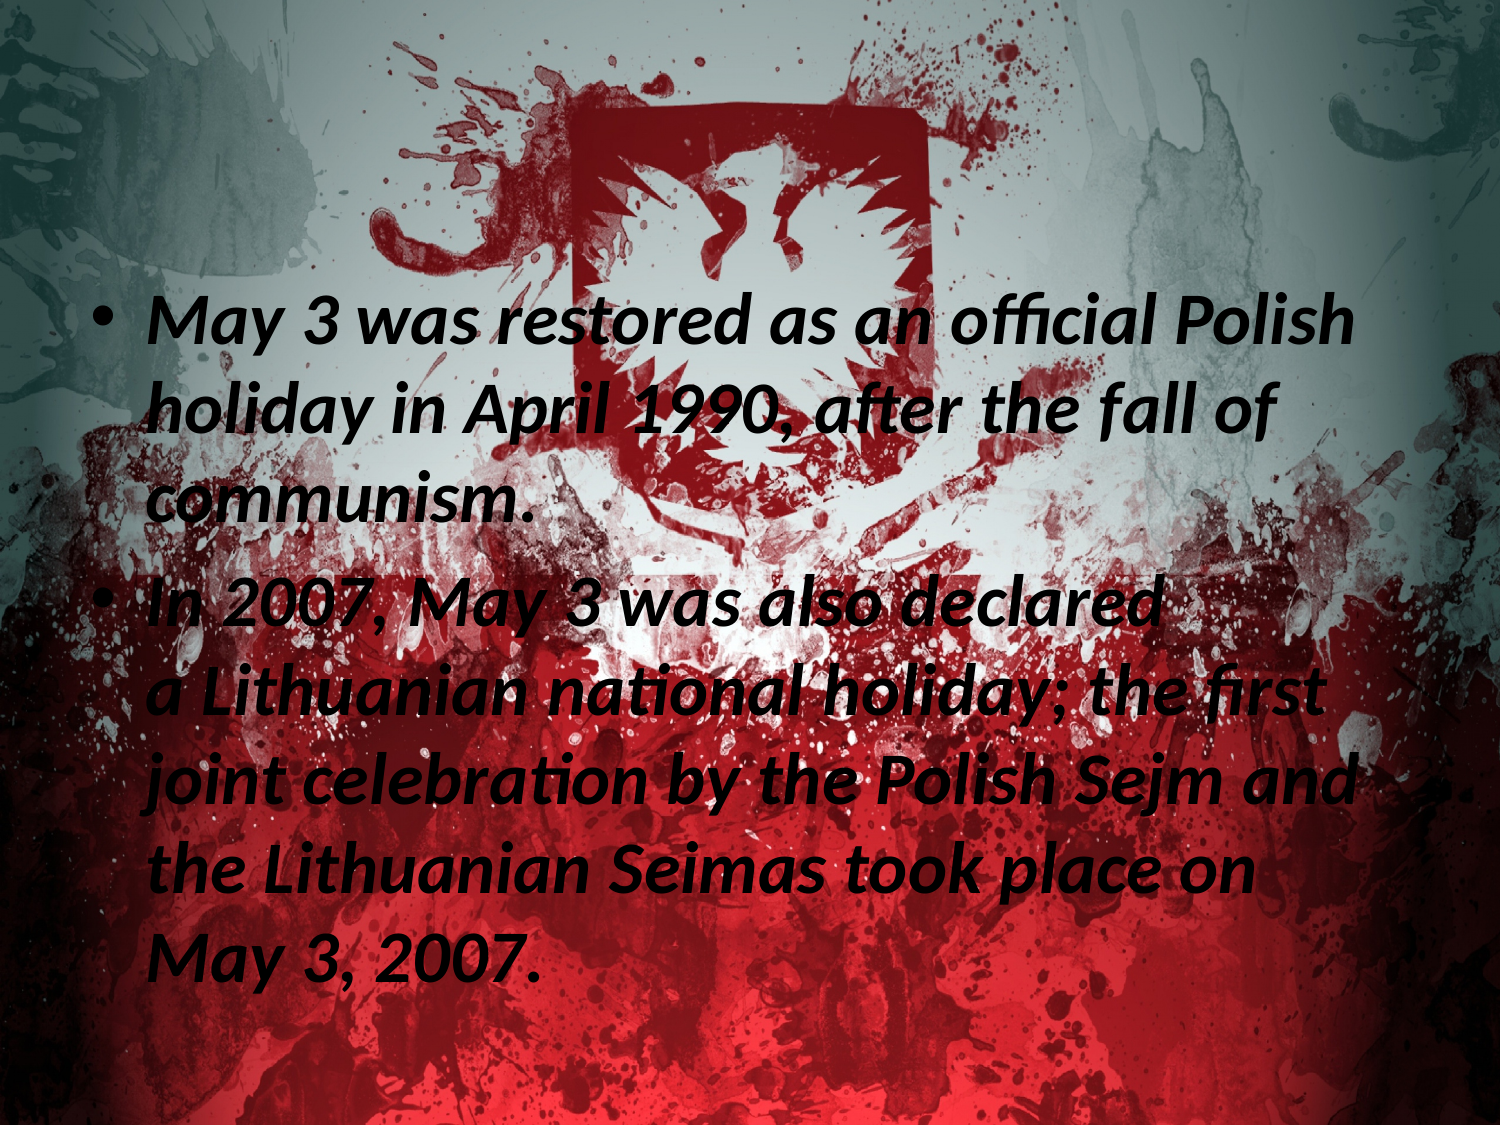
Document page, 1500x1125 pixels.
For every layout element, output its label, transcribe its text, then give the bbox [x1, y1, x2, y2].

list May 3 was restored as an official Polish holiday in April 1990, after the fall of communism. In 2007, May 3 was also declared a Lithuanian national holiday; the first joint celebration by the Polish Sejm and the Lithuanian Seimas took place on May 3, 2007. [75, 262, 1425, 1005]
picture [0, 0, 1500, 1125]
